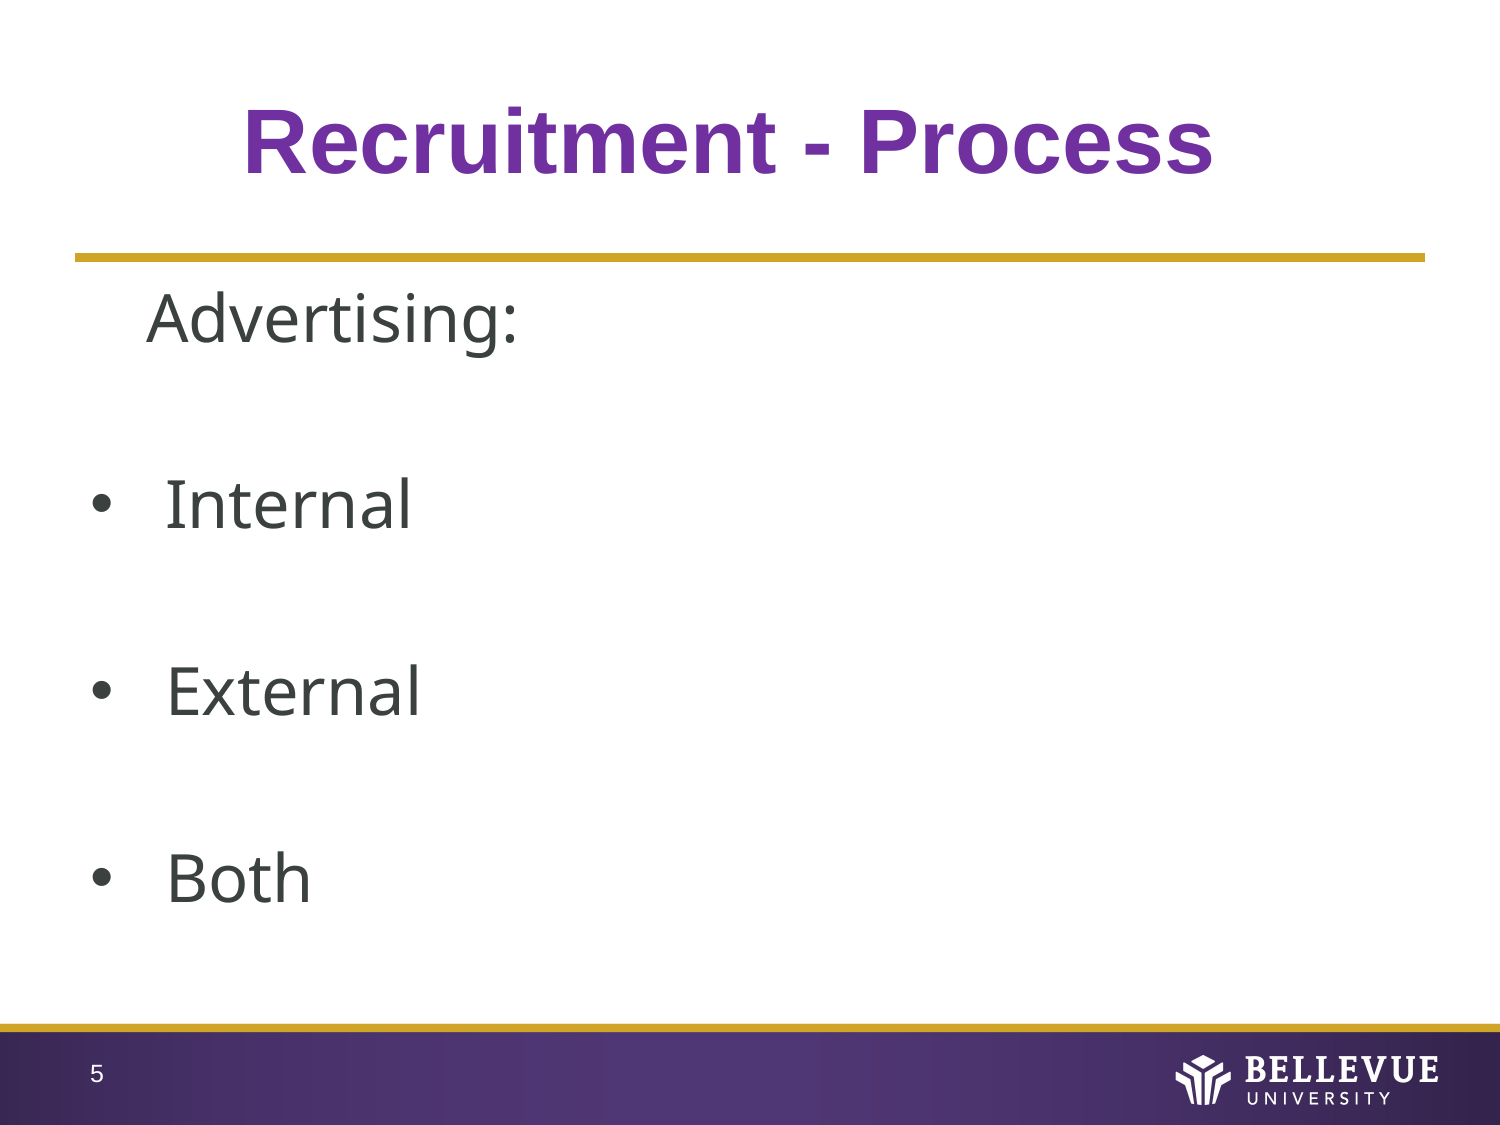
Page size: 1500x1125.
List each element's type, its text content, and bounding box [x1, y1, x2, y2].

title Recruitment - Process [75, 40, 1425, 200]
picture [0, 0, 1500, 1125]
list Advertising: Internal External Both [75, 267, 1425, 973]
